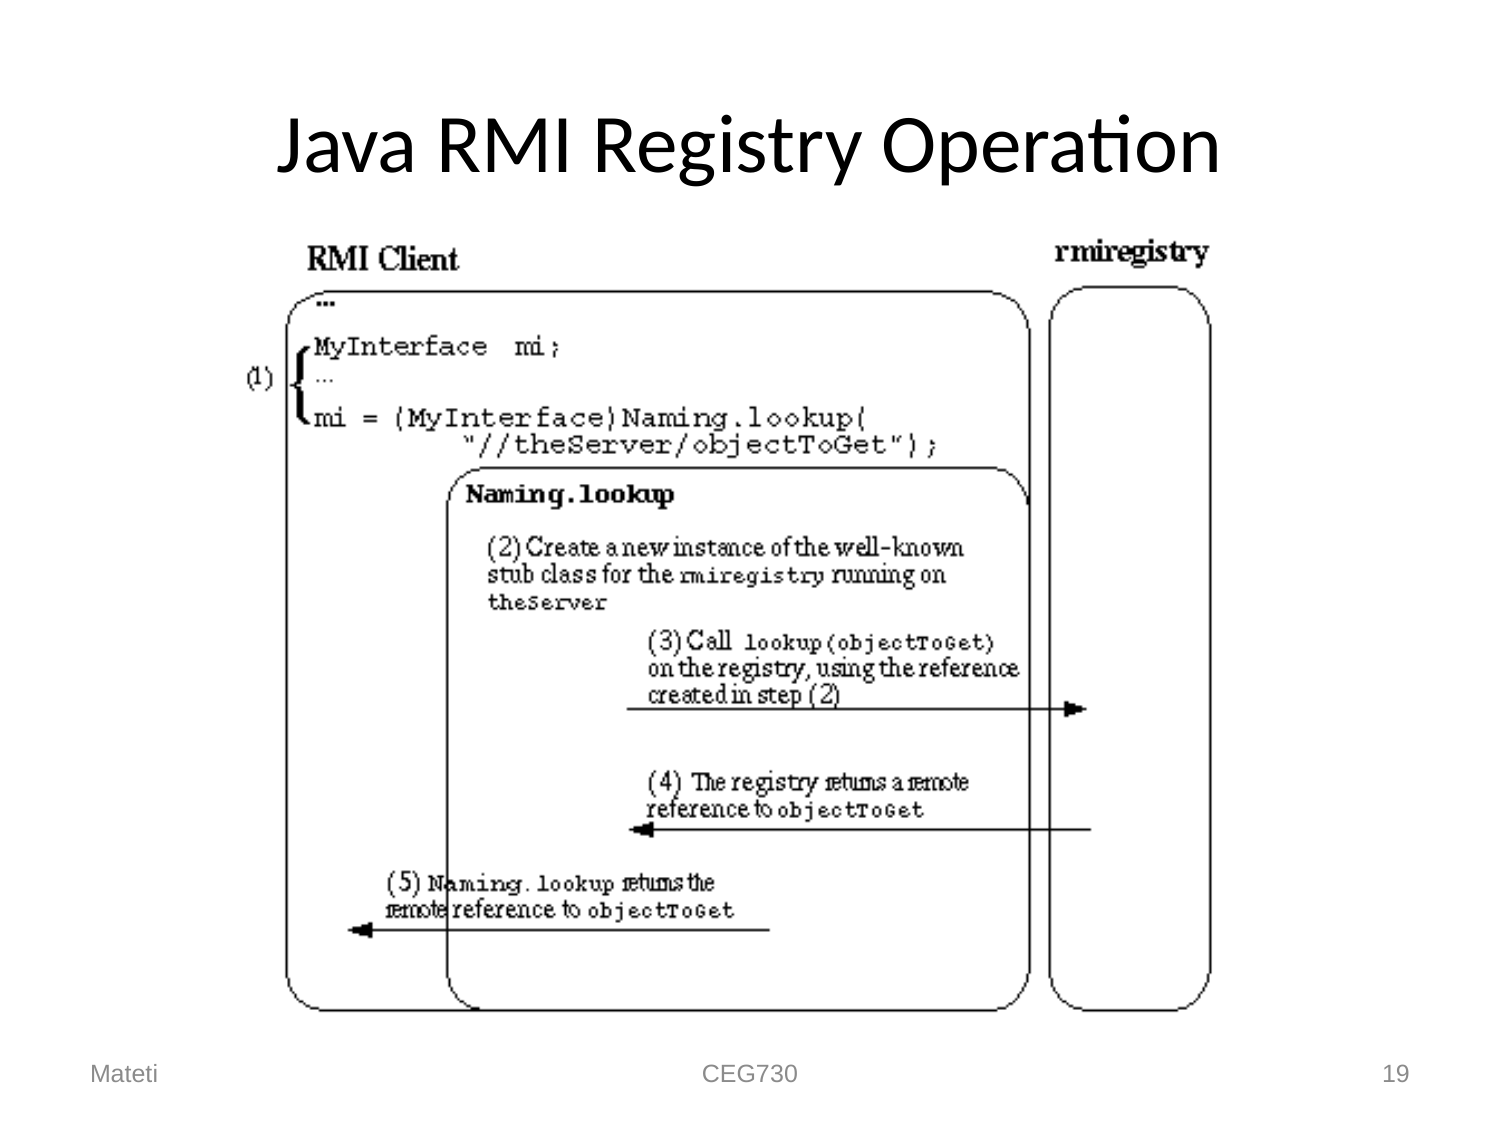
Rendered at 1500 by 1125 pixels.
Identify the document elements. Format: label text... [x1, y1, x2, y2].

slide_number Mateti [75, 1042, 425, 1103]
slide_number 19 [1074, 1042, 1425, 1103]
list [237, 224, 1251, 1040]
footer CEG730 [512, 1048, 988, 1103]
title Java RMI Registry Operation [75, 45, 1425, 233]
